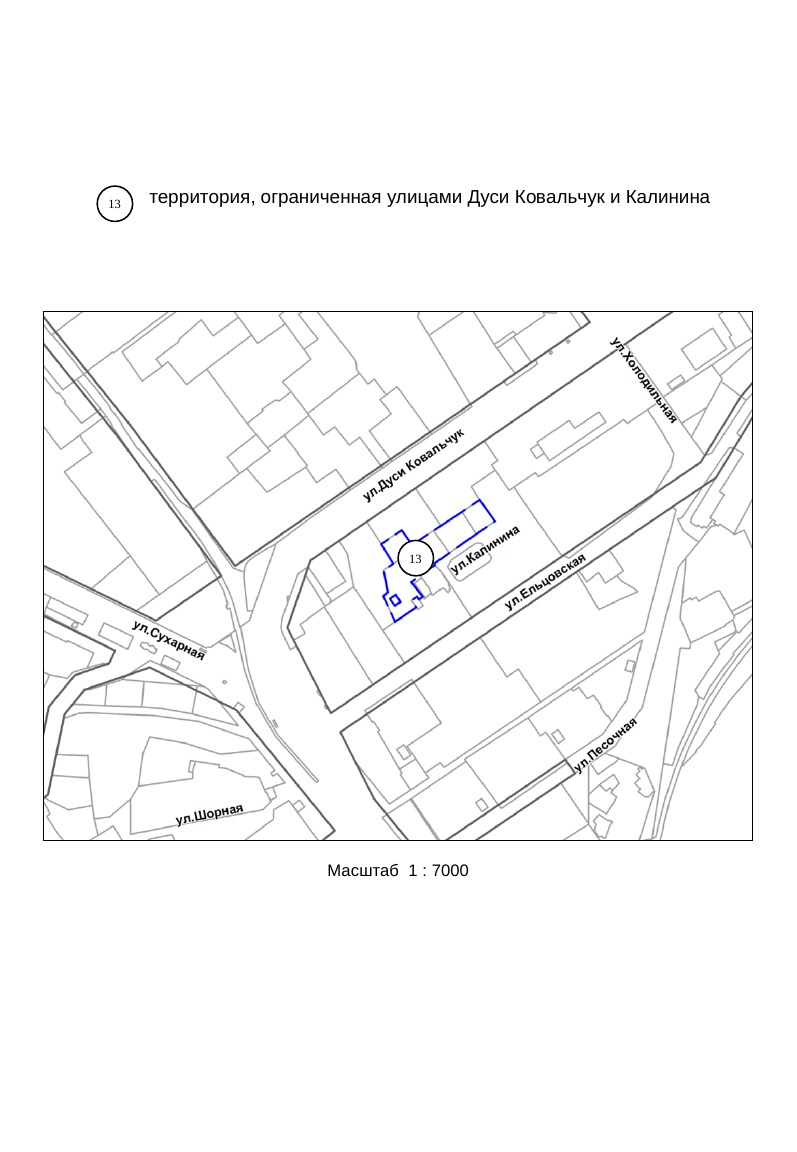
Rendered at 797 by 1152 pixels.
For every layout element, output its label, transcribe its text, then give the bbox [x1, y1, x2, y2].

text_box Масштаб 1 : 7000 [49, 859, 747, 880]
picture [43, 310, 754, 841]
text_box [78, 185, 783, 250]
